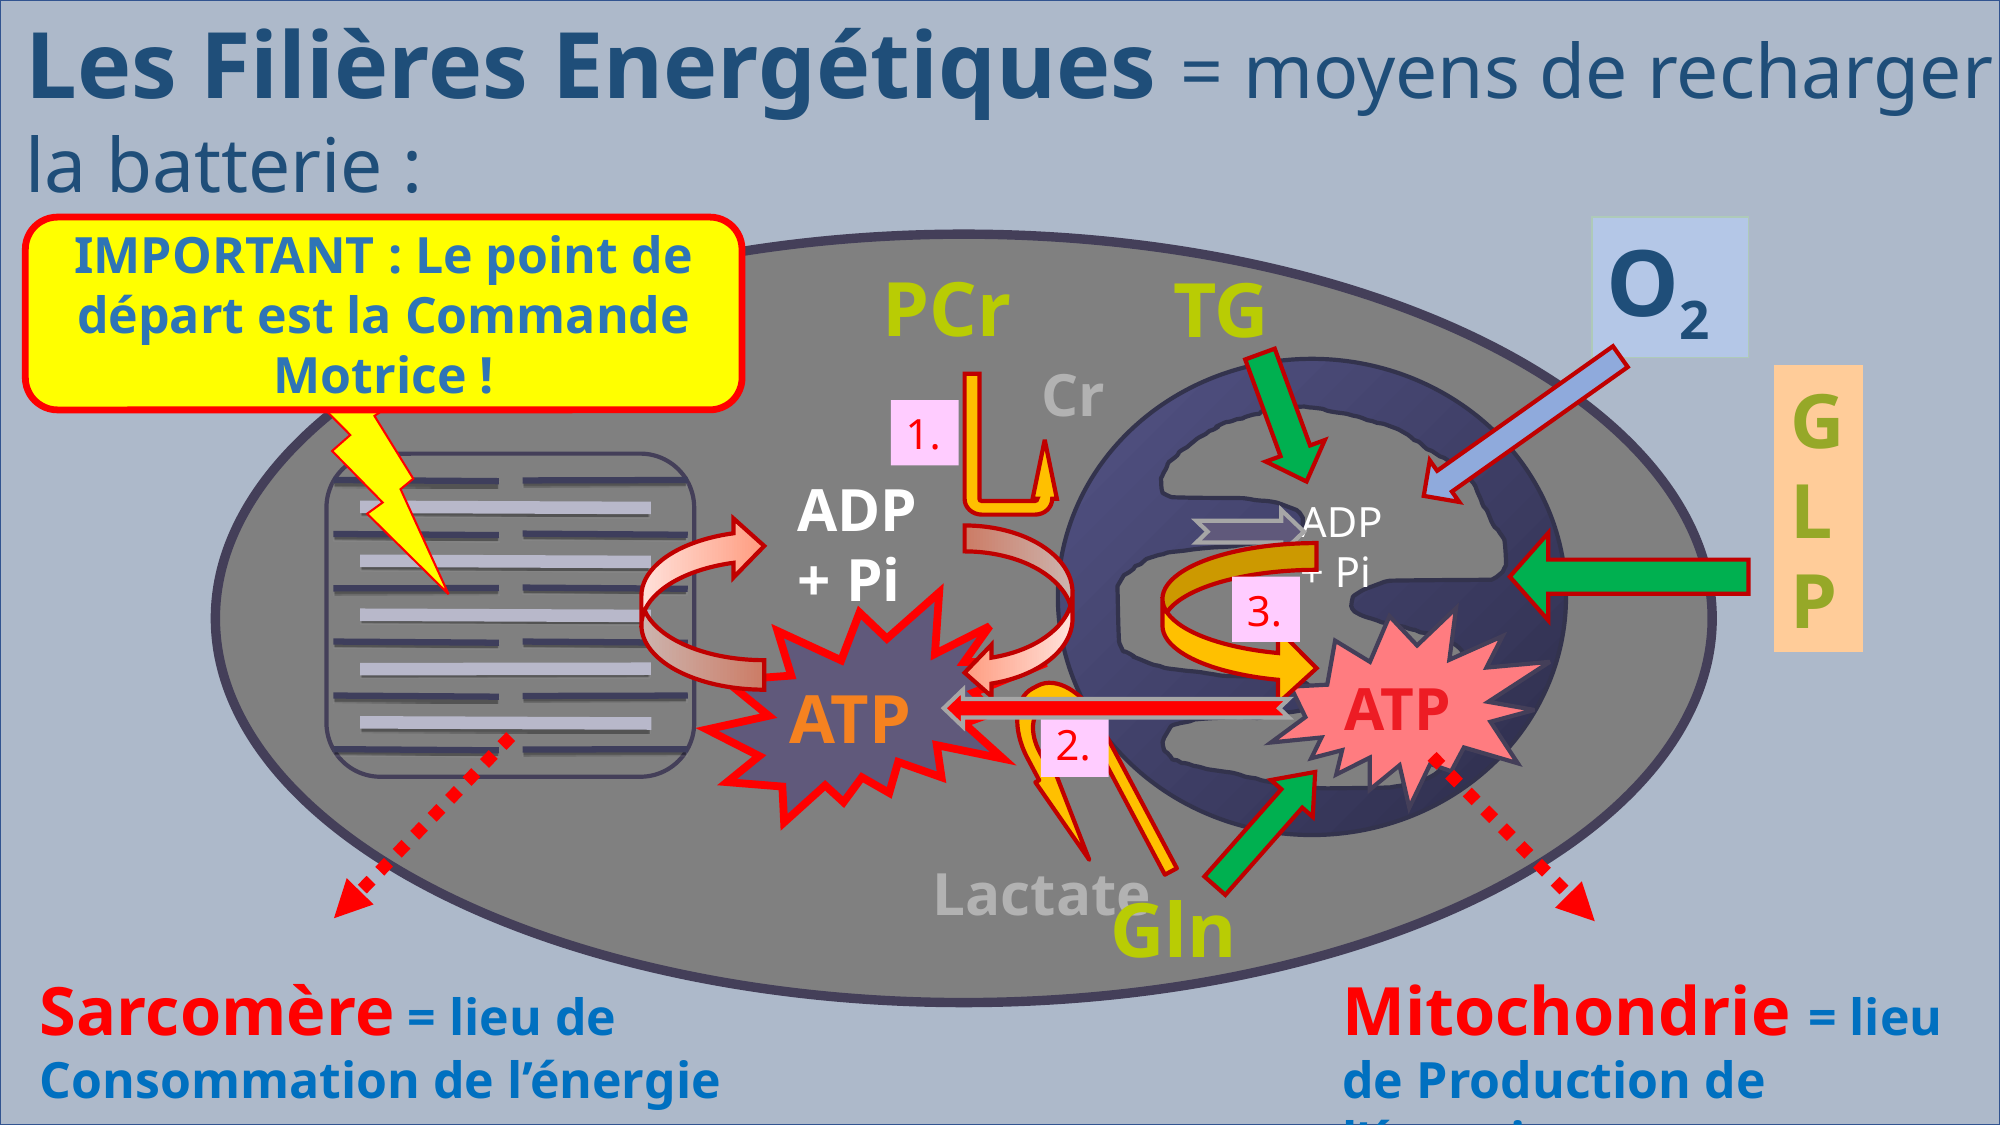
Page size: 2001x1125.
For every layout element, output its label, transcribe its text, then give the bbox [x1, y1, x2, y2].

text_box [0, 0, 2000, 1125]
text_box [215, 216, 1863, 1003]
text_box IMPORTANT : Le point de départ est la Commande Motrice ! [24, 216, 215, 411]
text_box Mitochondrie = lieu de Production de l’énergie [1327, 961, 2000, 1125]
text_box Les Filières Energétiques = moyens de recharger la batterie : [10, 0, 2000, 215]
text_box Sarcomère = lieu de Consommation de l’énergie [25, 961, 751, 1116]
